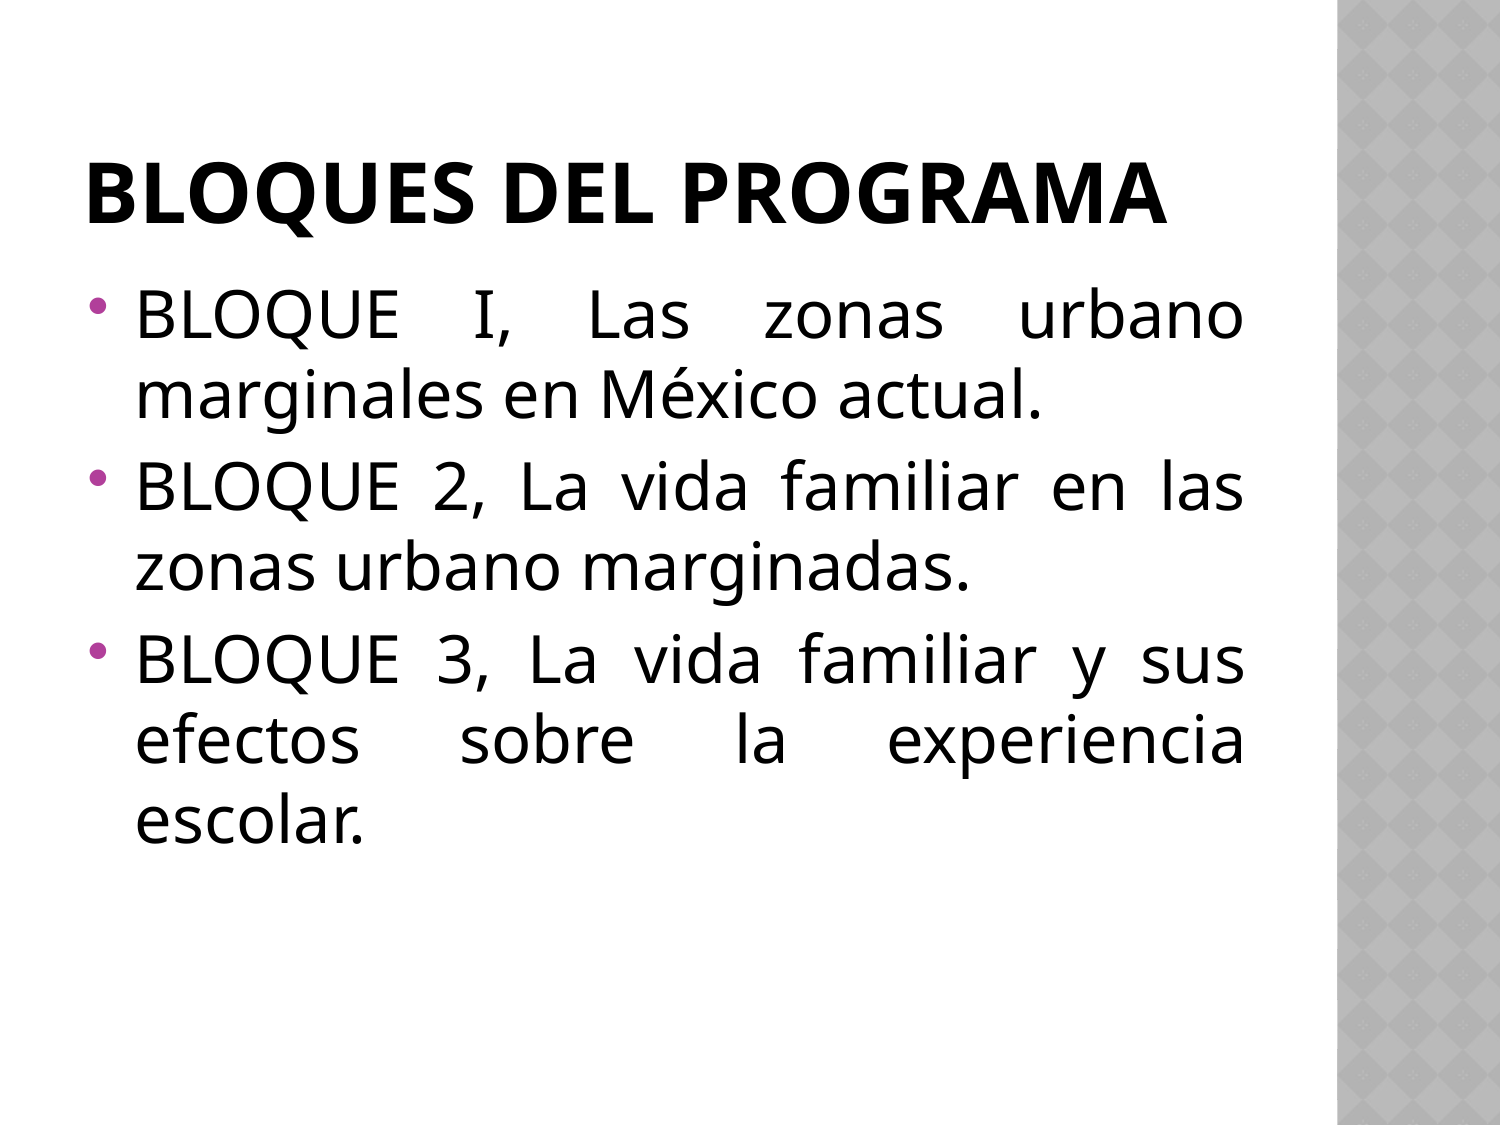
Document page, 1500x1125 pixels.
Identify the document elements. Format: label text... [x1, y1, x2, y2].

list BLOQUE I, Las zonas urbano marginales en México actual. BLOQUE 2, La vida familiar en las zonas urbano marginadas. BLOQUE 3, La vida familiar y sus efectos sobre la experiencia escolar. [75, 264, 1263, 1059]
title BLOQUES DEL PROGRAMA [75, 52, 1263, 240]
